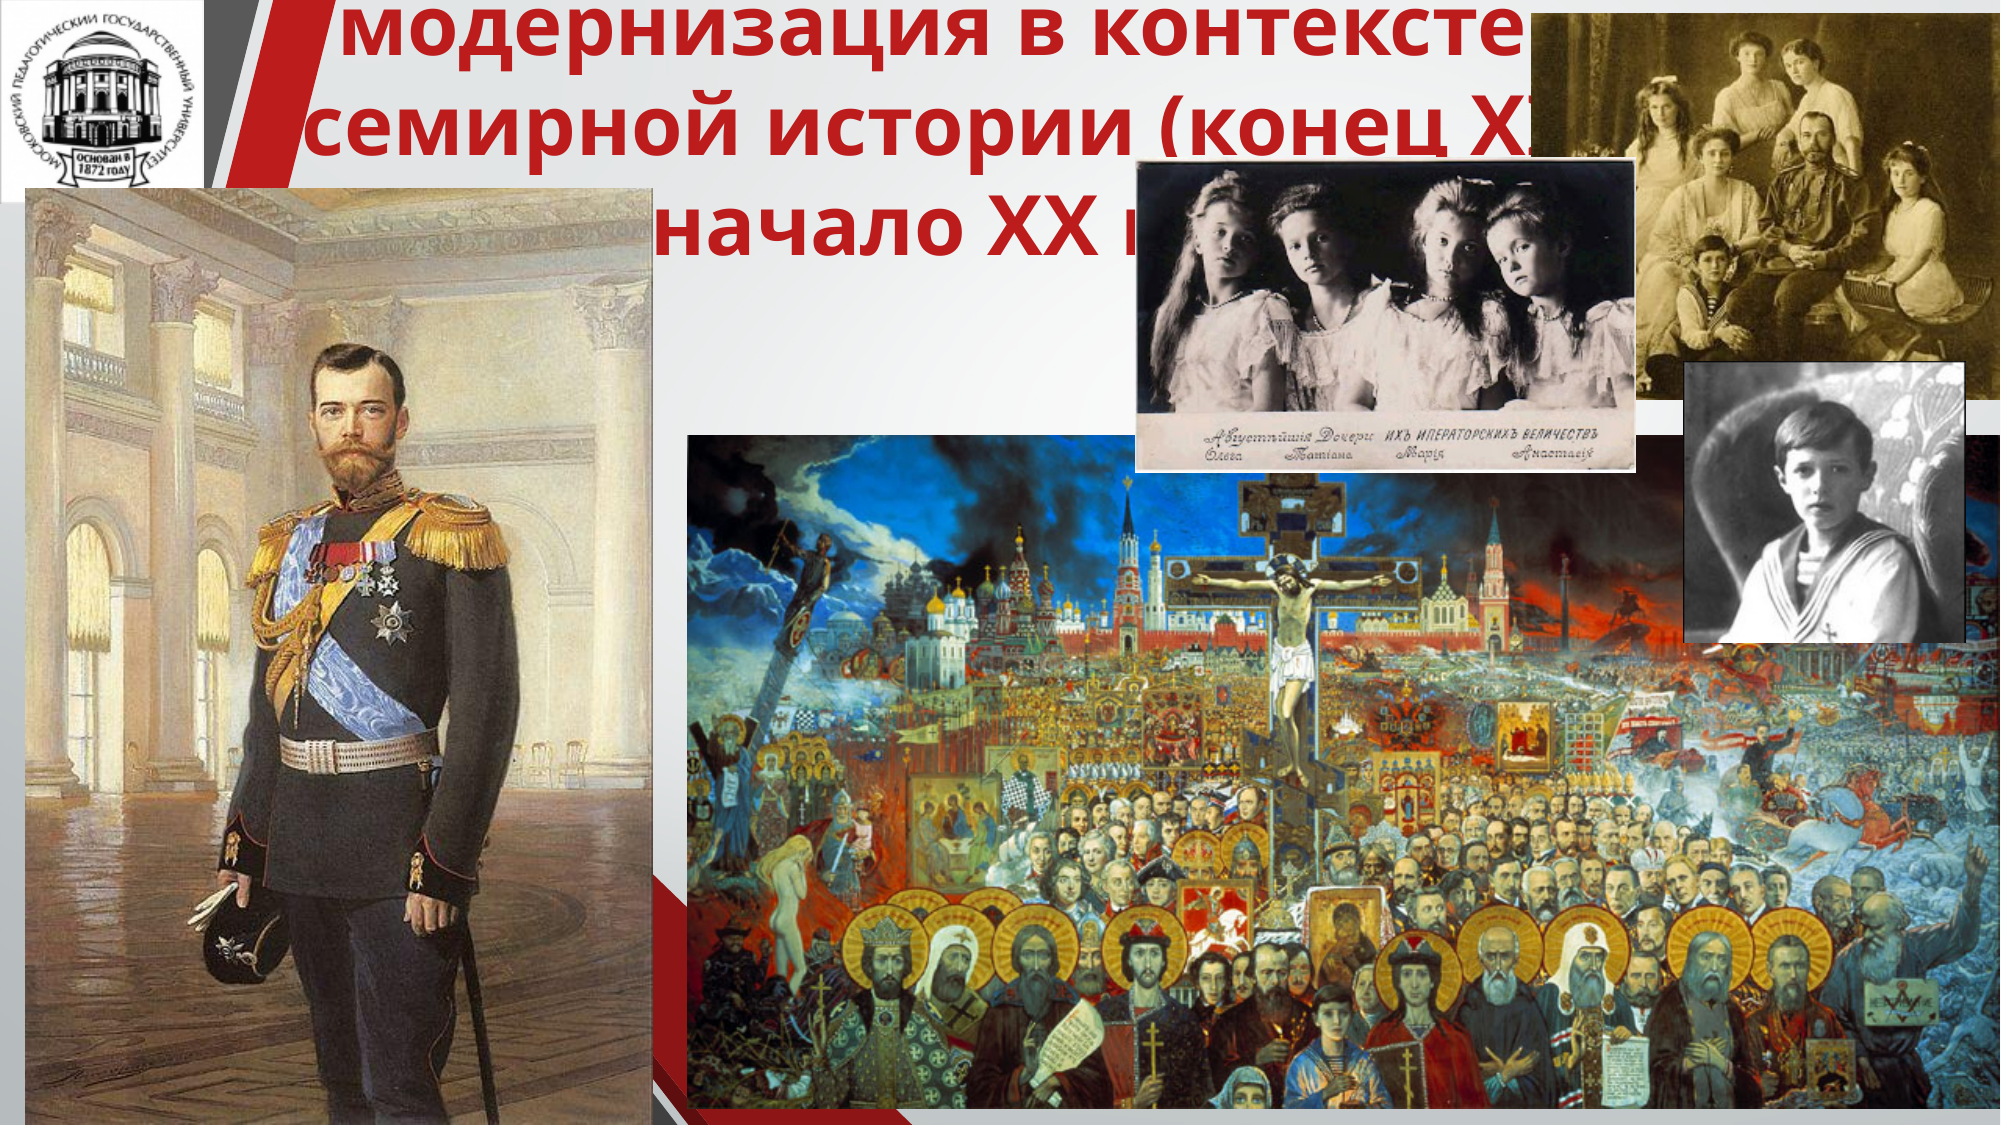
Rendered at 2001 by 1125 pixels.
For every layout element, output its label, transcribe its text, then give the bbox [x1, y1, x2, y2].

picture [0, 0, 653, 1125]
picture [687, 13, 2000, 1110]
title Незавершенная российская модернизация в контексте всемирной истории (конец XIX – начало XX вв.) [229, 0, 1636, 280]
